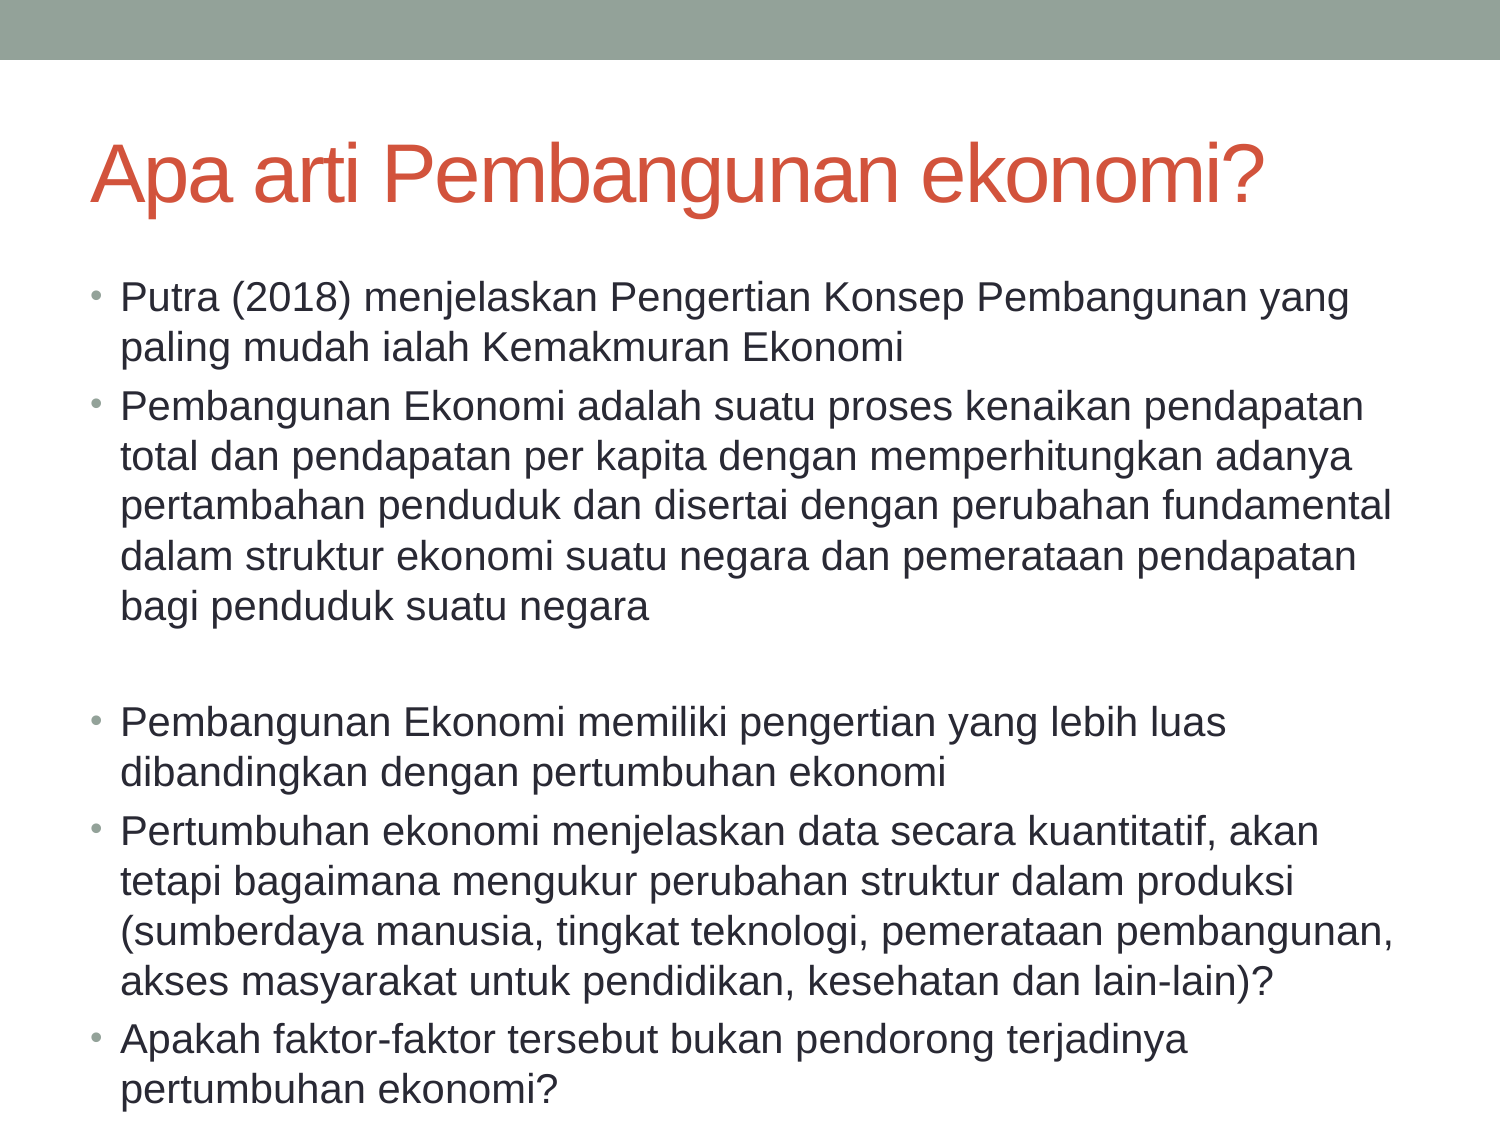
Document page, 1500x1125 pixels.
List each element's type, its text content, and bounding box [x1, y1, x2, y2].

list Putra (2018) menjelaskan Pengertian Konsep Pembangunan yang paling mudah ialah Kemakmuran Ekonomi Pembangunan Ekonomi adalah suatu proses kenaikan pendapatan total dan pendapatan per kapita dengan memperhitungkan adanya pertambahan penduduk dan disertai dengan perubahan fundamental dalam struktur ekonomi suatu negara dan pemerataan pendapatan bagi penduduk suatu negara Pembangunan Ekonomi memiliki pengertian yang lebih luas dibandingkan dengan pertumbuhan ekonomi Pertumbuhan ekonomi menjelaskan data secara kuantitatif, akan tetapi bagaimana mengukur perubahan struktur dalam produksi (sumberdaya manusia, tingkat teknologi, pemerataan pembangunan, akses masyarakat untuk pendidikan, kesehatan dan lain-lain)? Apakah faktor-faktor tersebut bukan pendorong terjadinya pertumbuhan ekonomi? [75, 262, 1425, 1063]
title Apa arti Pembangunan ekonomi? [75, 87, 1425, 250]
